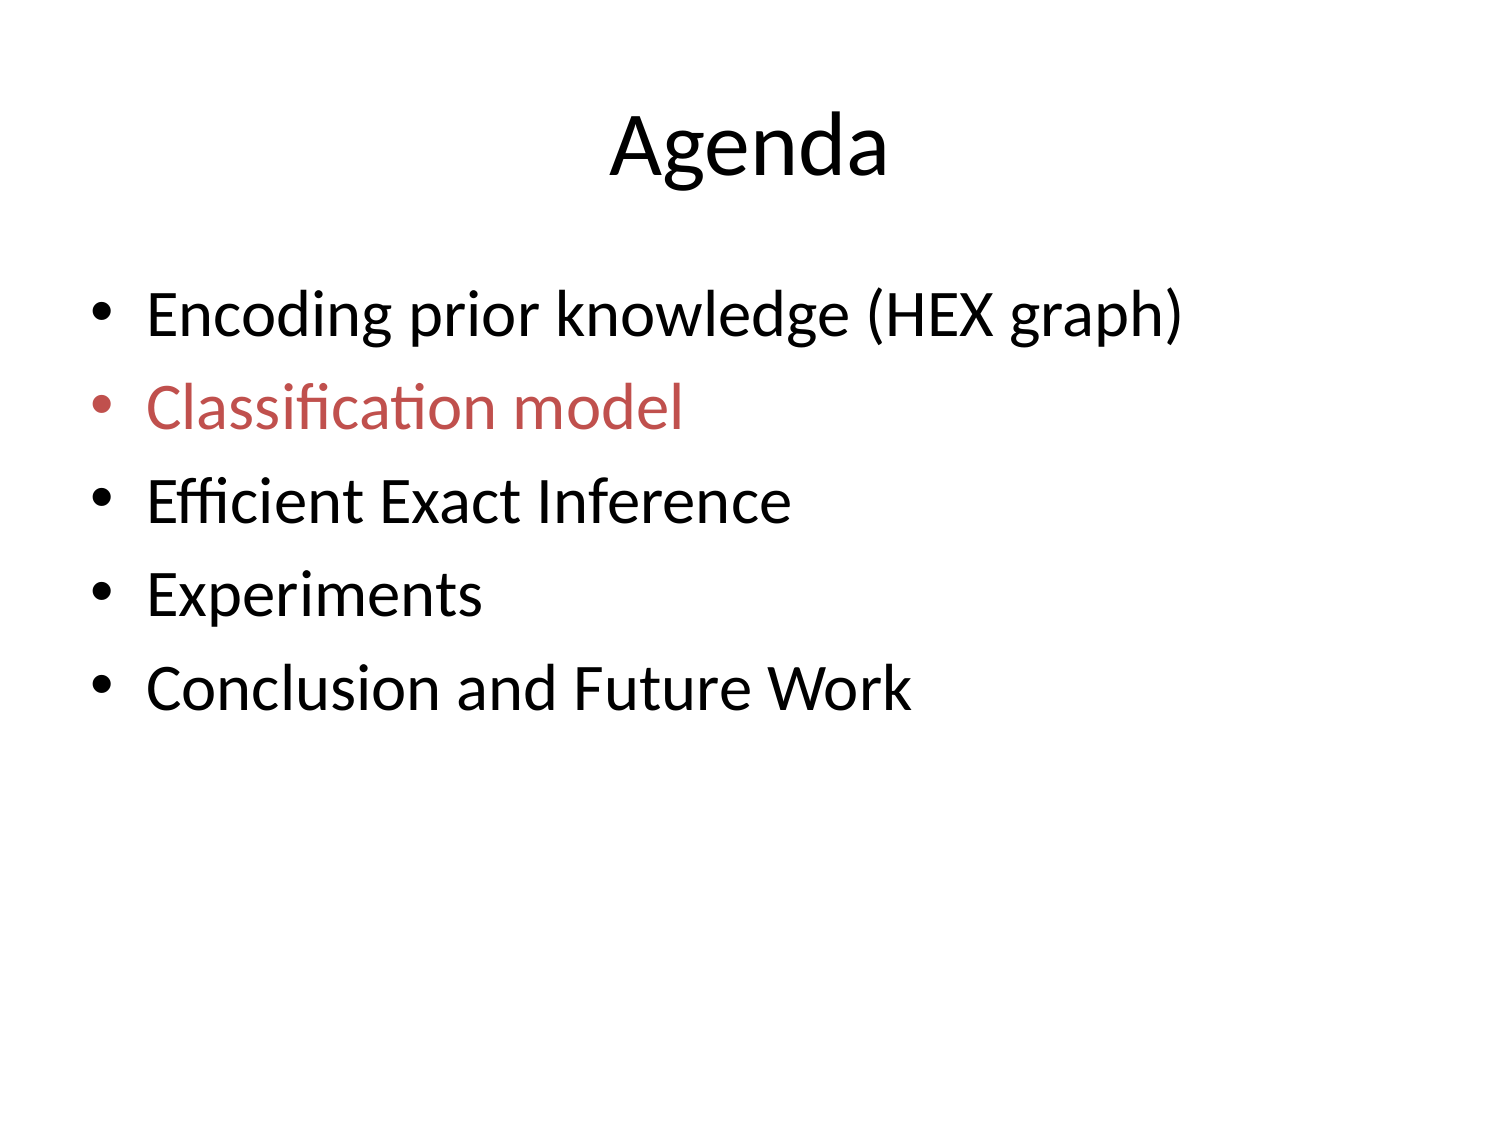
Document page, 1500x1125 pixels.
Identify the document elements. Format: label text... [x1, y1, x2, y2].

list Encoding prior knowledge (HEX graph) Classification model Efficient Exact Inference Experiments Conclusion and Future Work [75, 262, 1425, 1005]
title Agenda [75, 45, 1425, 233]
